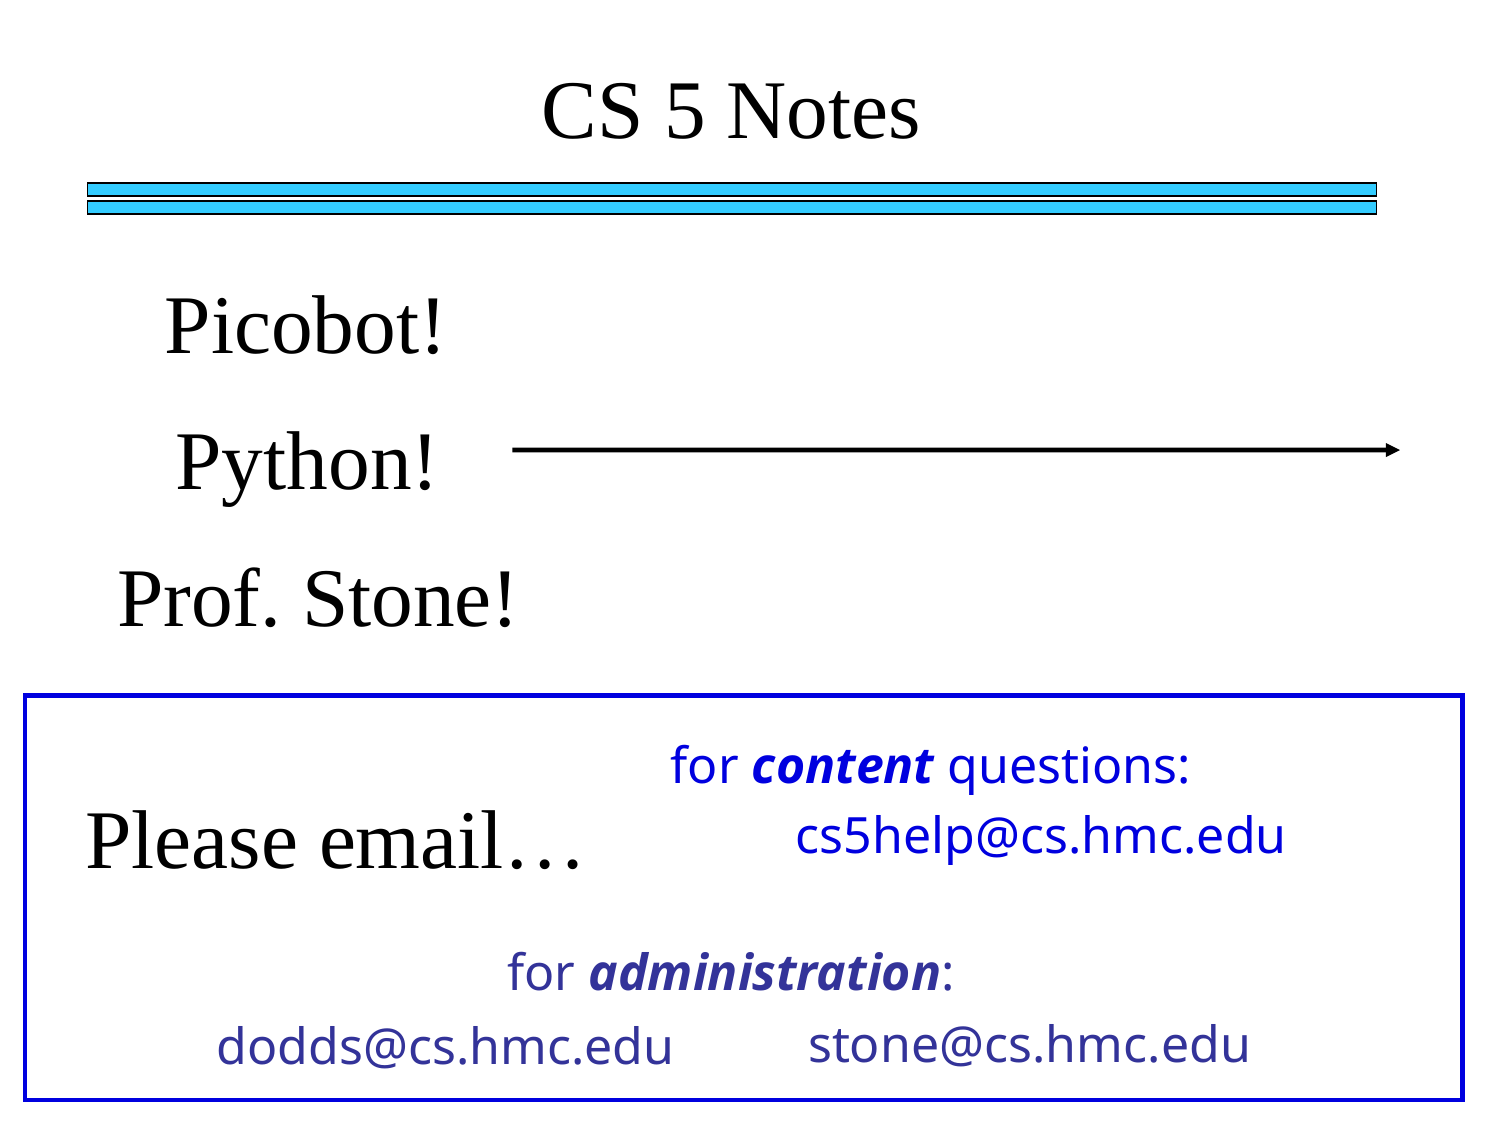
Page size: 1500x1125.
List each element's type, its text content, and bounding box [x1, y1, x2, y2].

text_box Python! [160, 399, 455, 514]
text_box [87, 182, 1377, 215]
text_box [512, 443, 1400, 457]
text_box Picobot! [149, 262, 463, 378]
text_box [24, 695, 1463, 1100]
text_box Prof. Stone! [102, 536, 535, 651]
text_box CS 5 Notes [287, 47, 1175, 163]
